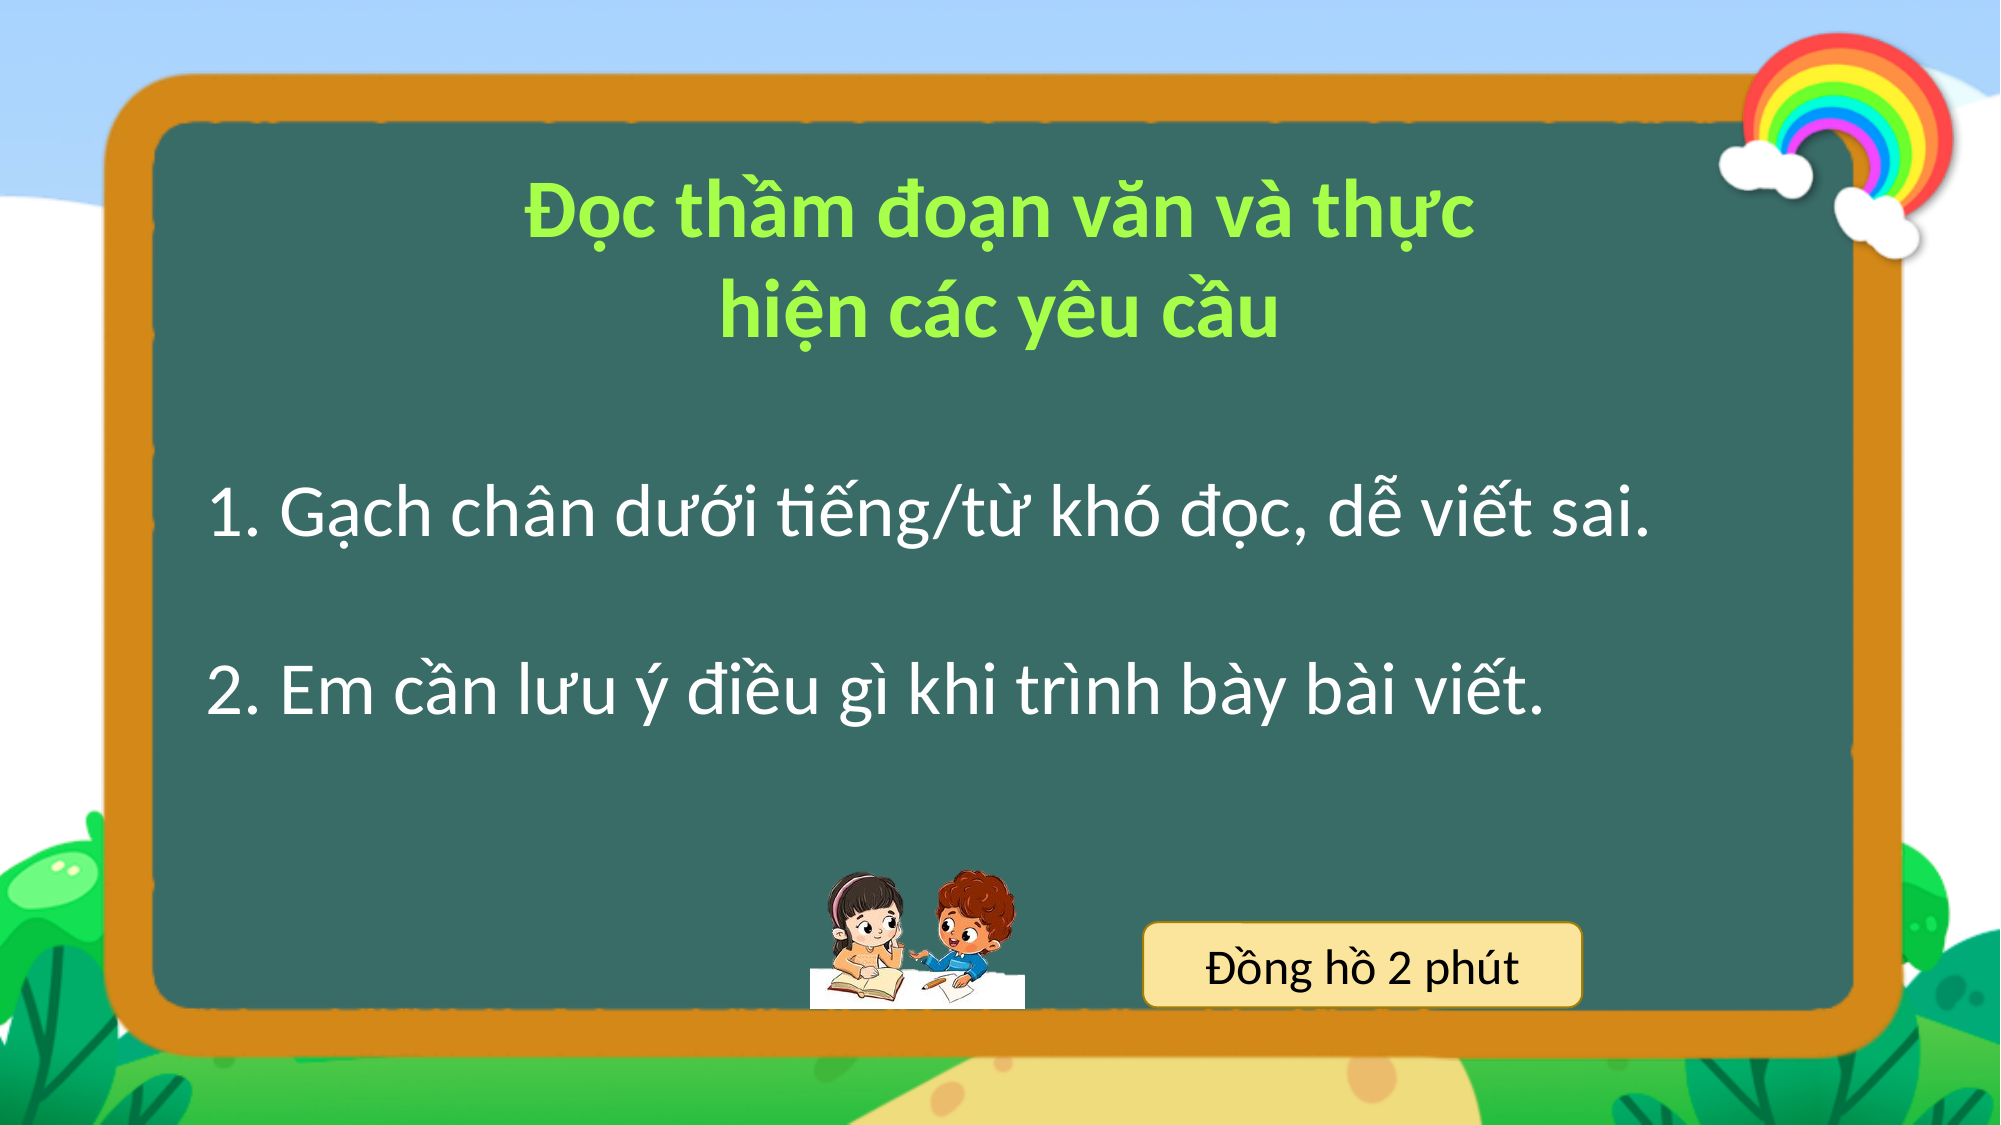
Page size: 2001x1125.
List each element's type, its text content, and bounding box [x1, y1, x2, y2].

text_box 1. Gạch chân dưới tiếng/từ khó đọc, dễ viết sai. [190, 446, 1807, 548]
picture [0, 0, 2001, 1125]
text_box Đồng hồ 2 phút [1143, 922, 1583, 1008]
text_box Đọc thầm đoạn văn và thực hiện các yêu cầu [492, 139, 1508, 371]
text_box 2. Em cần lưu ý điều gì khi trình bày bài viết. [190, 624, 1708, 726]
